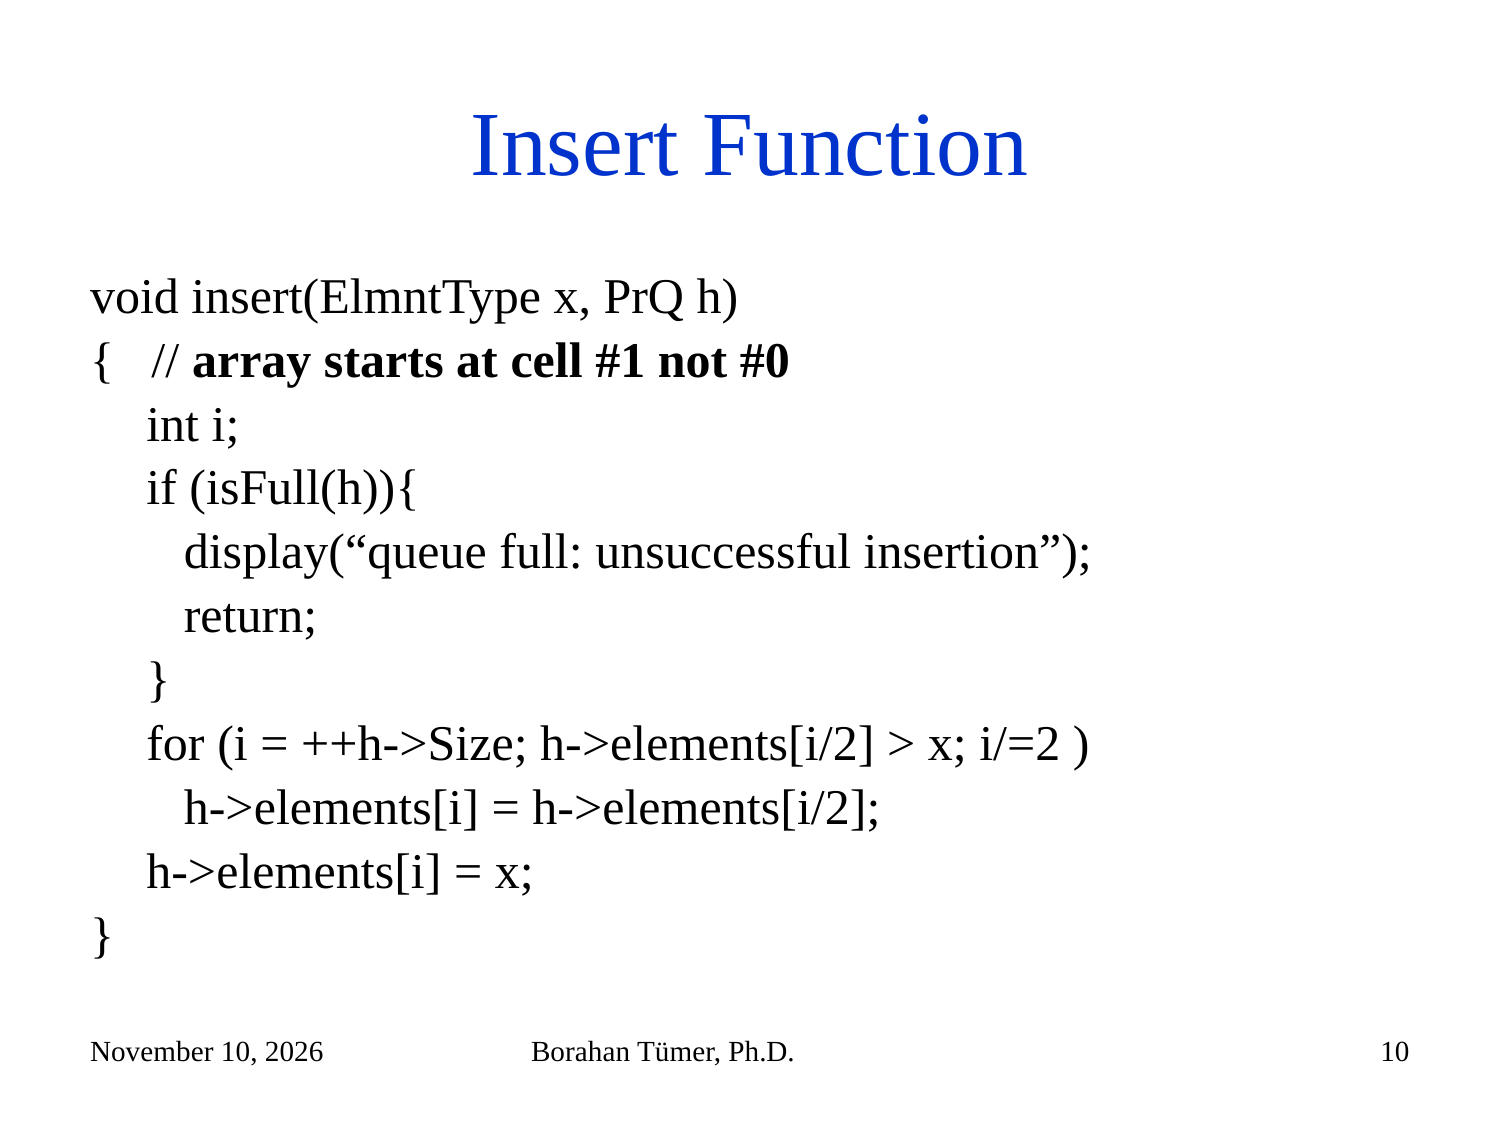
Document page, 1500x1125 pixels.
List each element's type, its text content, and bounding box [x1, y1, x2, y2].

footer Borahan Tümer, Ph.D. [512, 1024, 988, 1103]
slide_number 10 [1074, 1024, 1425, 1103]
list void insert(ElmntType x, PrQ h) { // array starts at cell #1 not #0 int i; if (isFull(h)){ display(“queue full: unsuccessful insertion”); return; } for (i = ++h->Size; h->elements[i/2] > x; i/=2 ) h->elements[i] = h->elements[i/2]; h->elements[i] = x; } [75, 262, 1425, 1005]
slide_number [75, 1024, 425, 1103]
title Insert Function [75, 45, 1425, 233]
